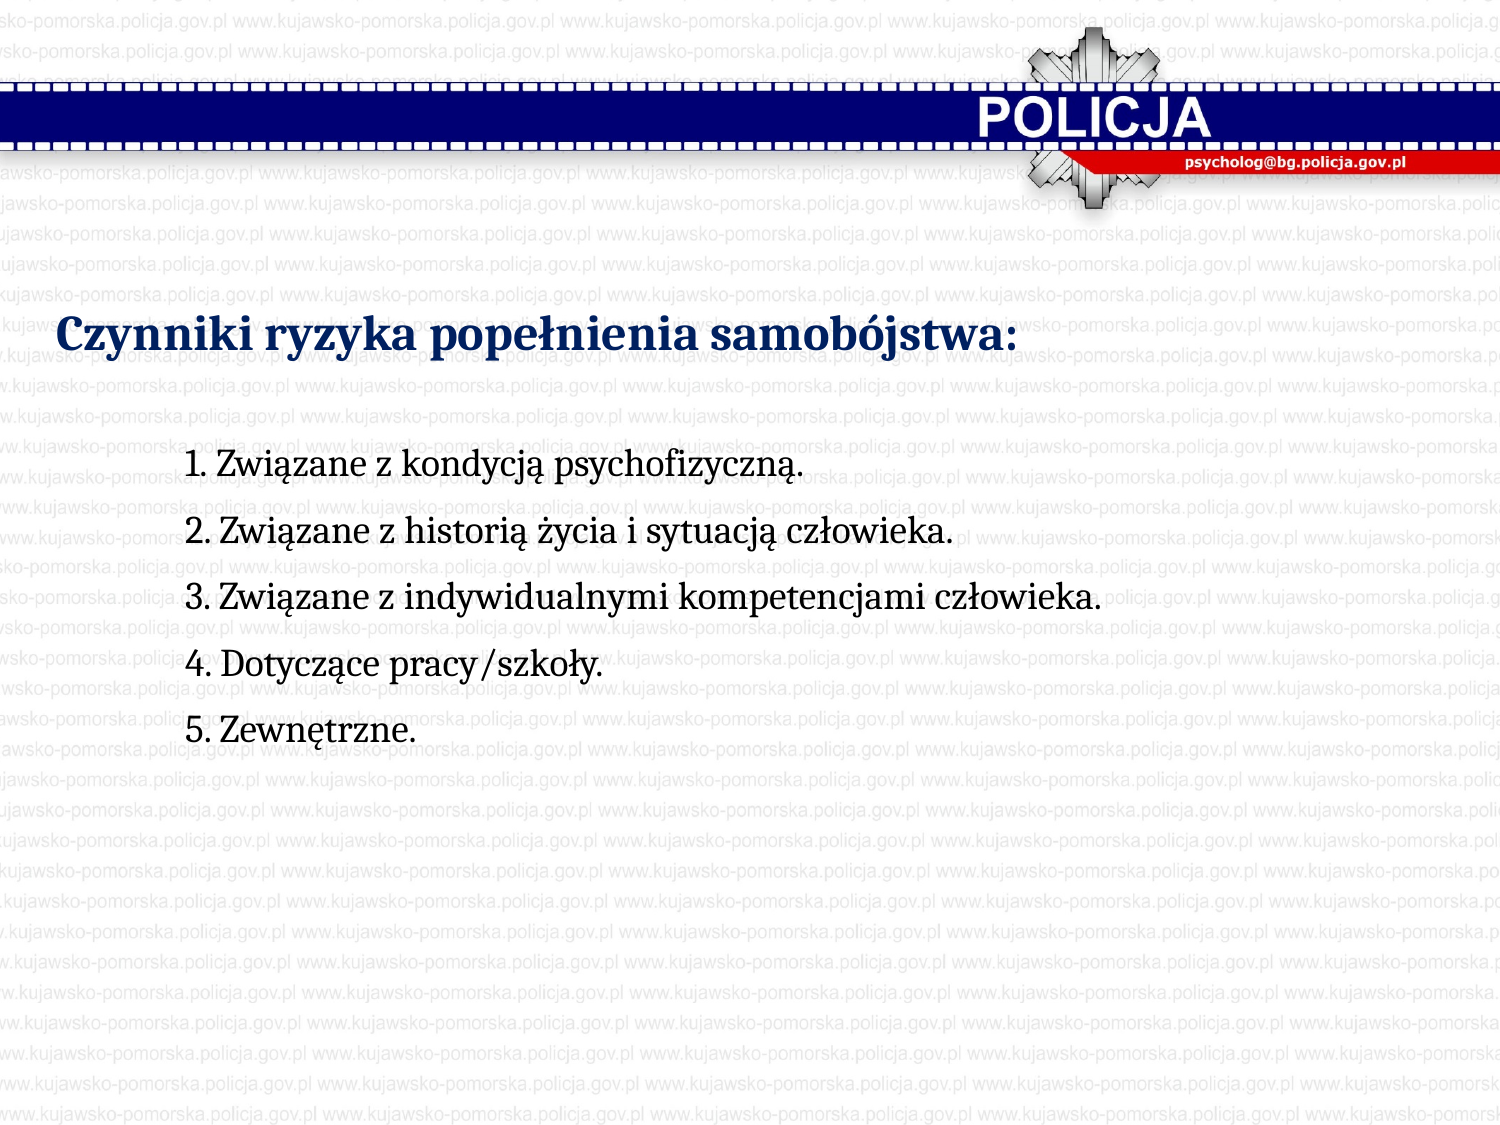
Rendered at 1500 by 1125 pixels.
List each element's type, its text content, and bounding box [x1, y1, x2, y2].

picture [0, 0, 1500, 1125]
title Czynniki ryzyka popełnienia samobójstwa: 1. Związane z kondycją psychofizyczną. 2. Związane z historią życia i sytuacją człowieka. 3. Związane z indywidualnymi kompetencjami człowieka. 4. Dotyczące pracy/szkoły. 5. Zewnętrzne. [41, 267, 1360, 959]
